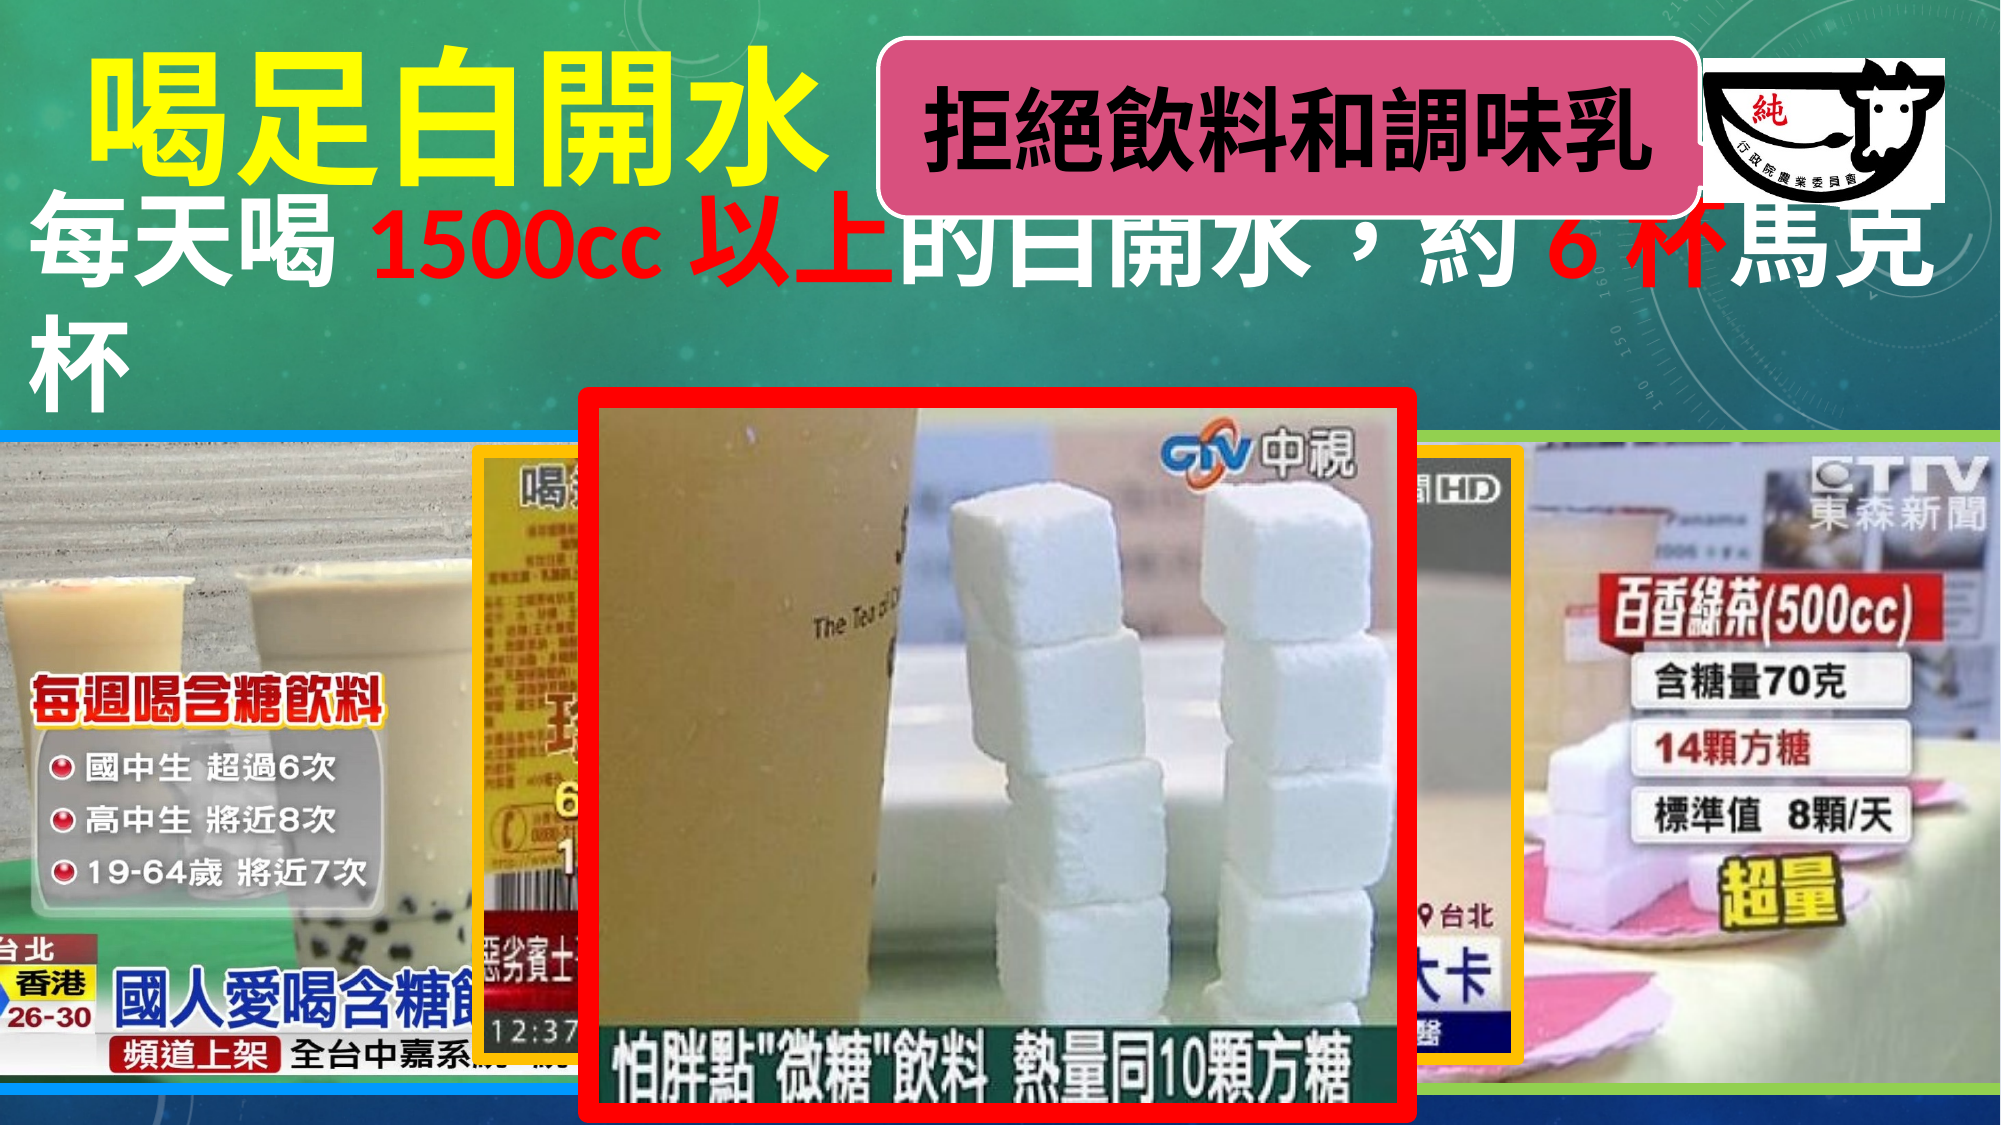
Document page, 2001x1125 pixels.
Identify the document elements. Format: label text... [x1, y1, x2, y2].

picture [0, 0, 2001, 1125]
text_box 拒絕飲料和調味乳 [876, 35, 1701, 220]
text_box 每天喝1500cc以上的白開水，約6杯馬克杯 [12, 211, 1984, 389]
picture [0, 0, 581, 430]
title 喝足白開水 [67, 0, 1730, 211]
